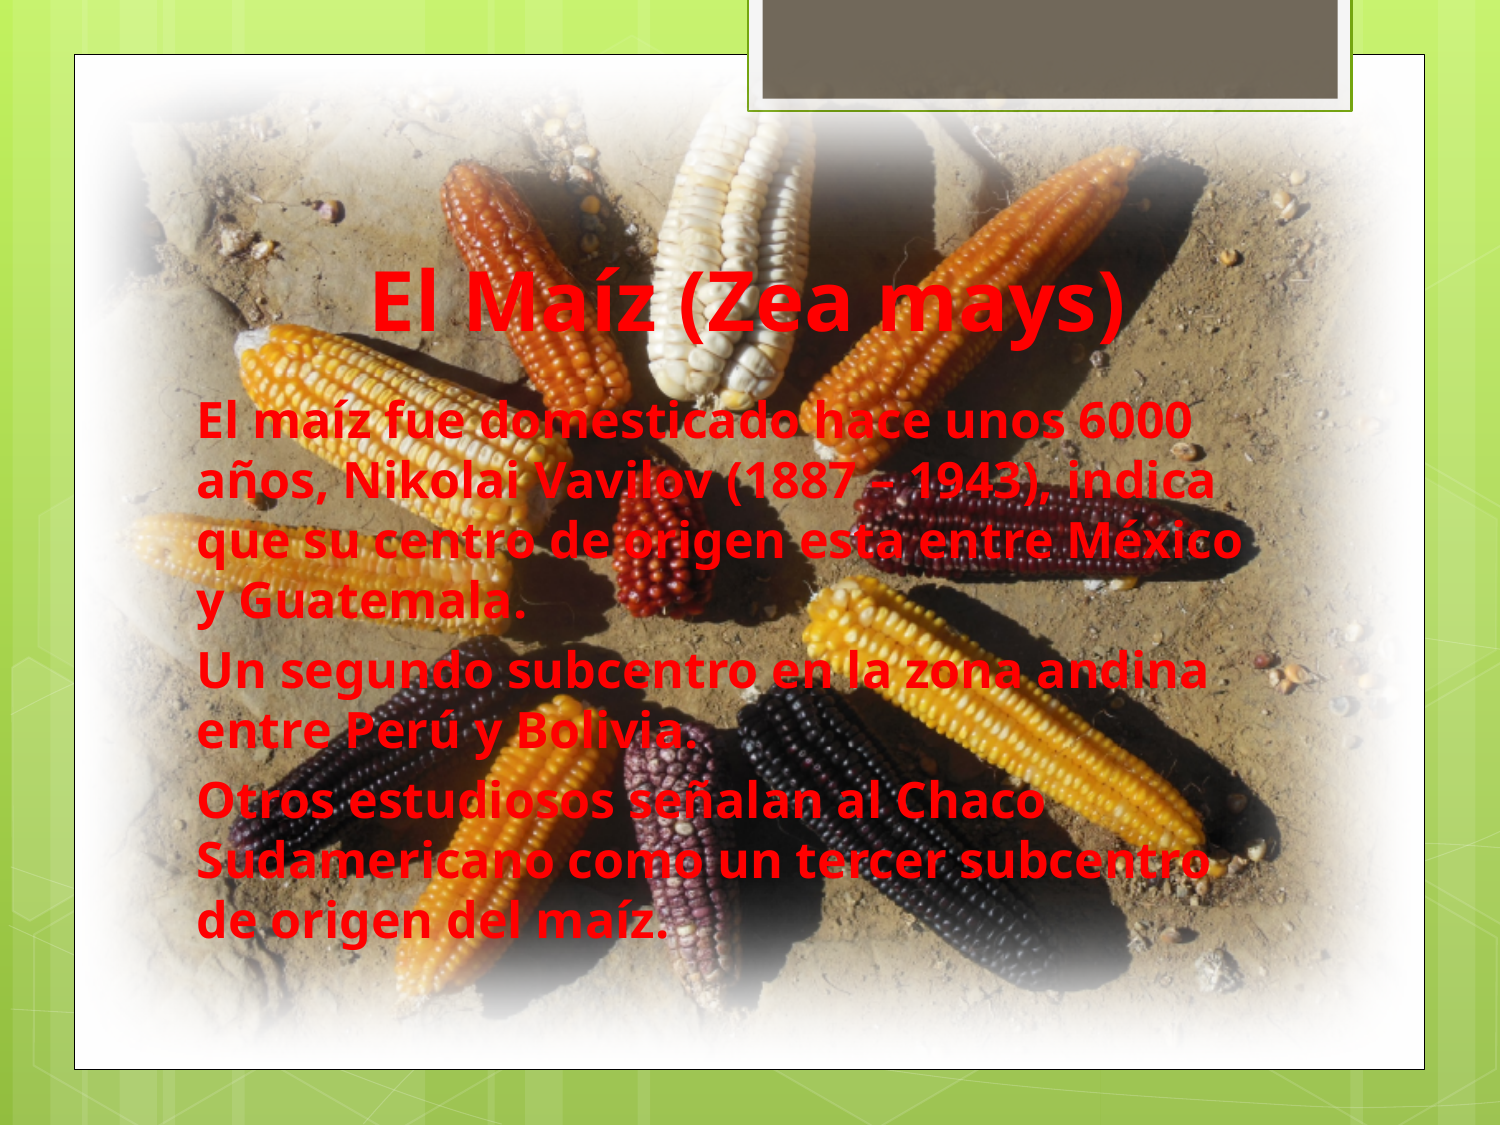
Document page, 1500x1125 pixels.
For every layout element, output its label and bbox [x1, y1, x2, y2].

picture [72, 60, 1421, 1071]
